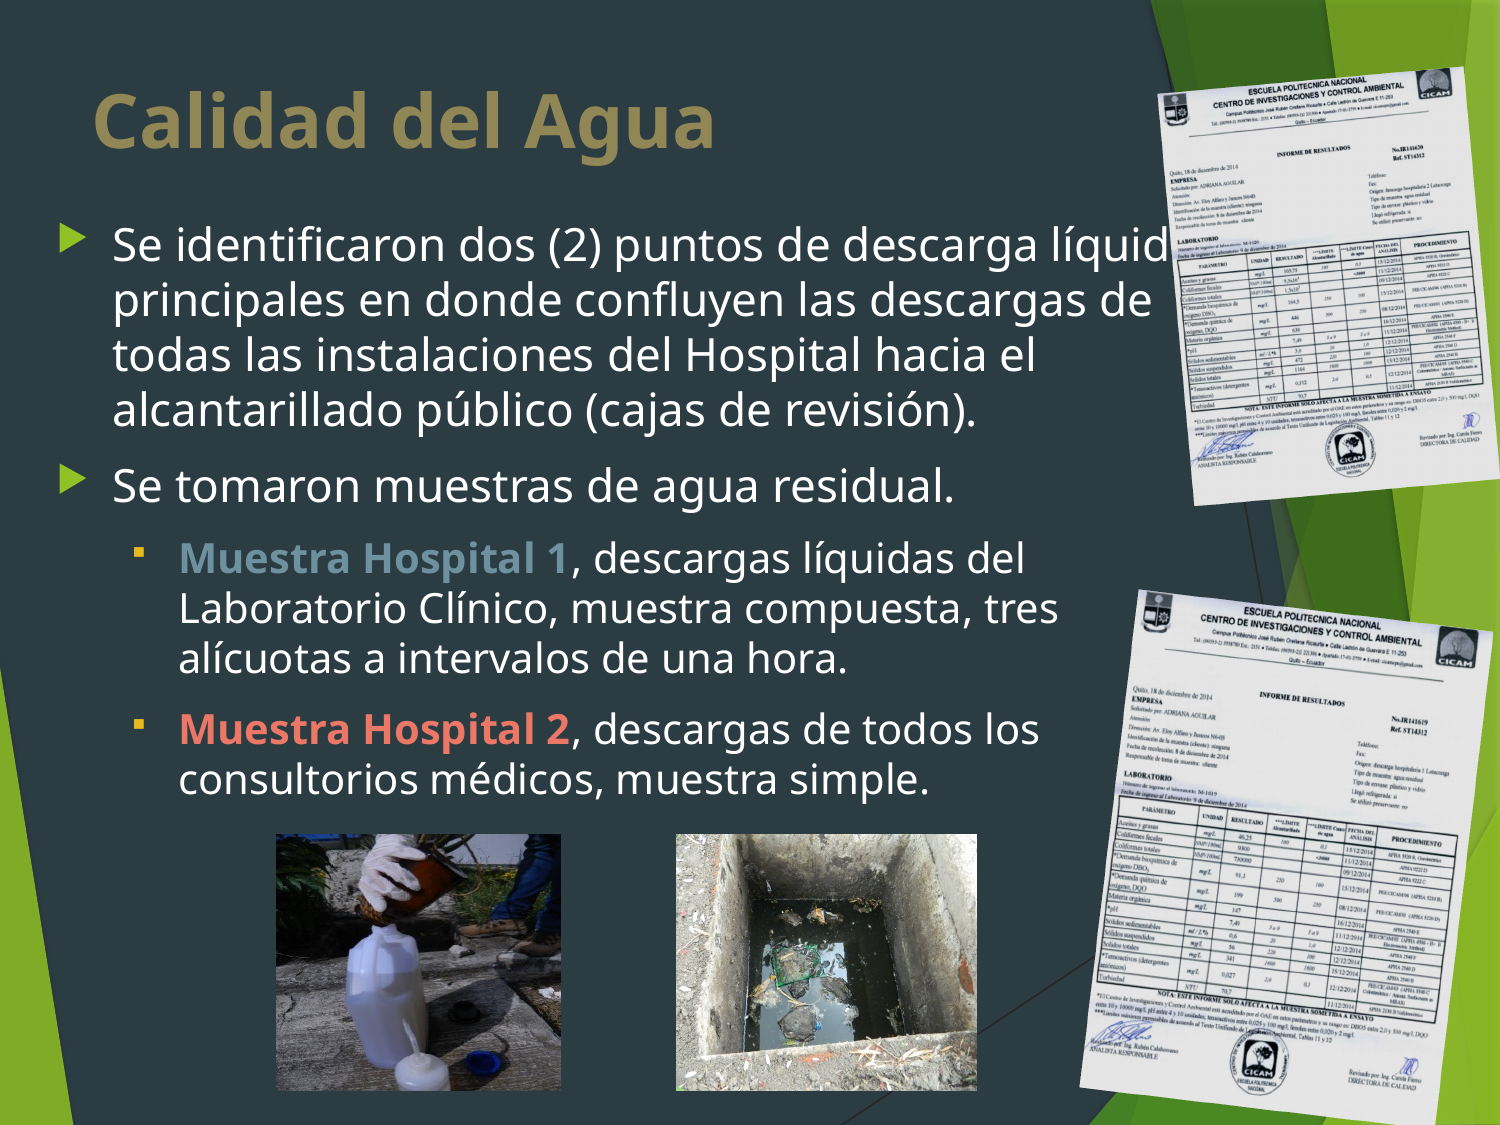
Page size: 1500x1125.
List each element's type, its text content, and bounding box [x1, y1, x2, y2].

list Se identificaron dos (2) puntos de descarga líquida principales en donde confluyen las descargas de todas las instalaciones del Hospital hacia el alcantarillado público (cajas de revisión). Se tomaron muestras de agua residual. Muestra Hospital 1, descargas líquidas del Laboratorio Clínico, muestra compuesta, tres alícuotas a intervalos de una hora. Muestra Hospital 2, descargas de todos los consultorios médicos, muestra simple. [41, 208, 1223, 835]
picture [1174, 78, 1483, 494]
picture [276, 833, 561, 1092]
picture [1106, 608, 1465, 1110]
picture [675, 833, 977, 1092]
title Calidad del Agua [76, 66, 1118, 175]
